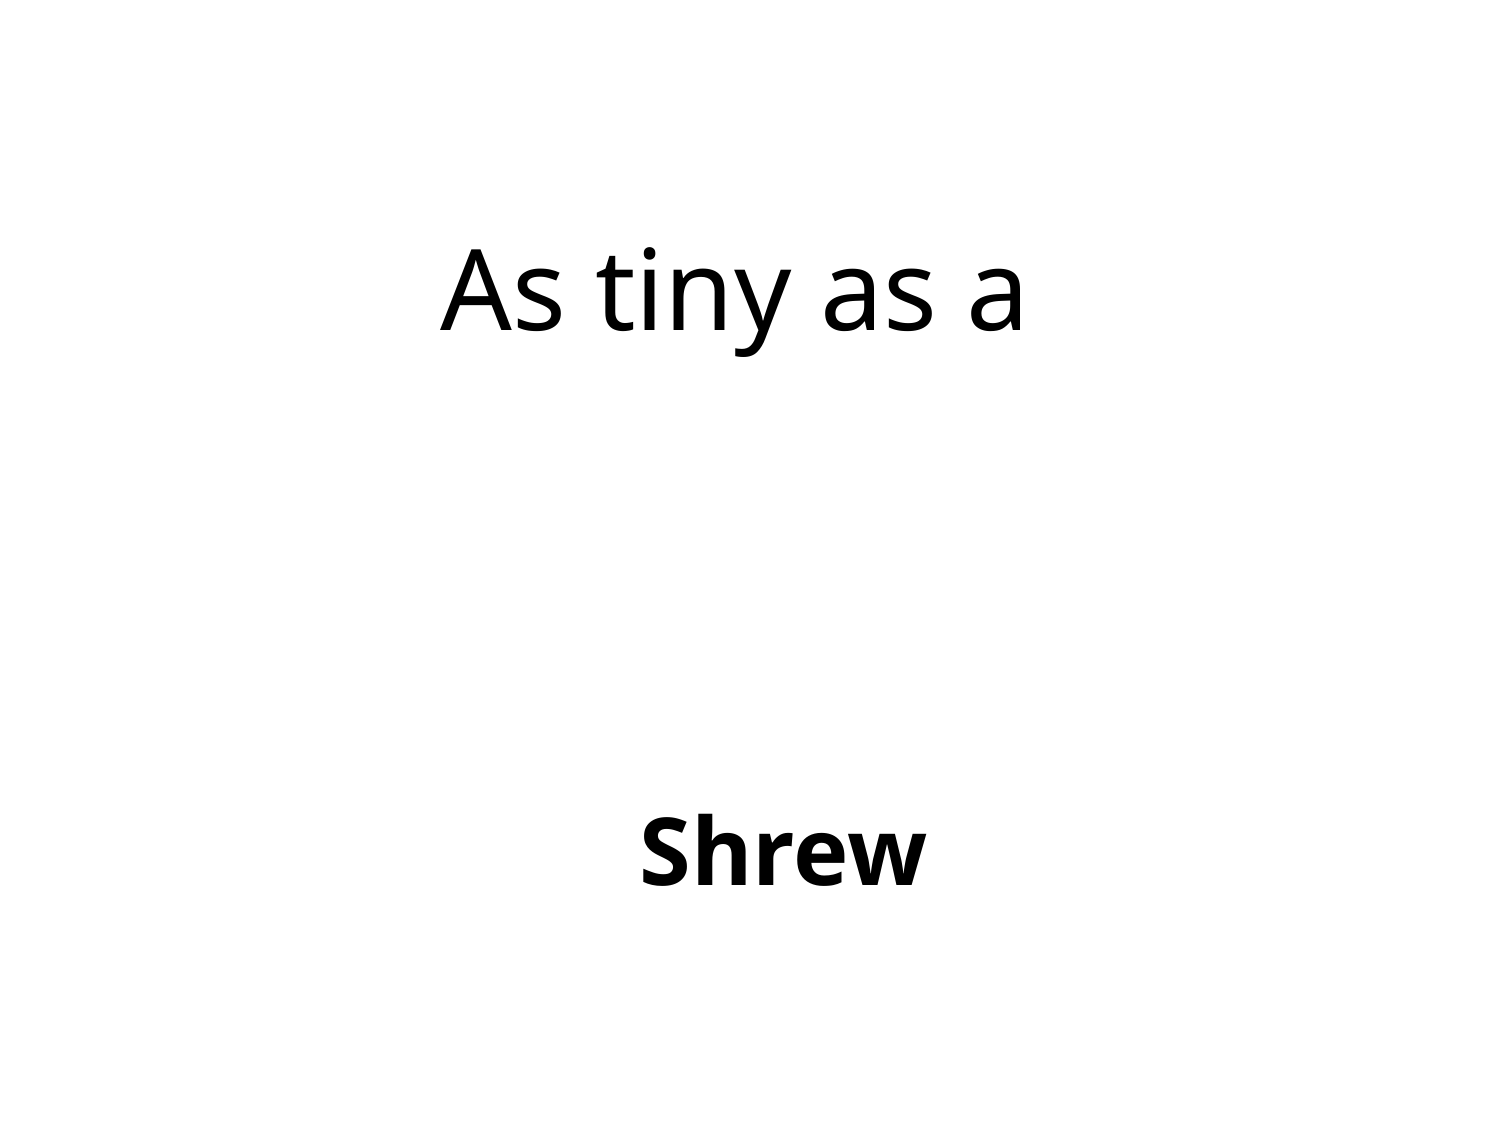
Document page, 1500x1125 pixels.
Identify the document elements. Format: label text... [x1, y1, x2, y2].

text_box Shrew [249, 784, 1318, 912]
list As tiny as a [103, 226, 1397, 346]
